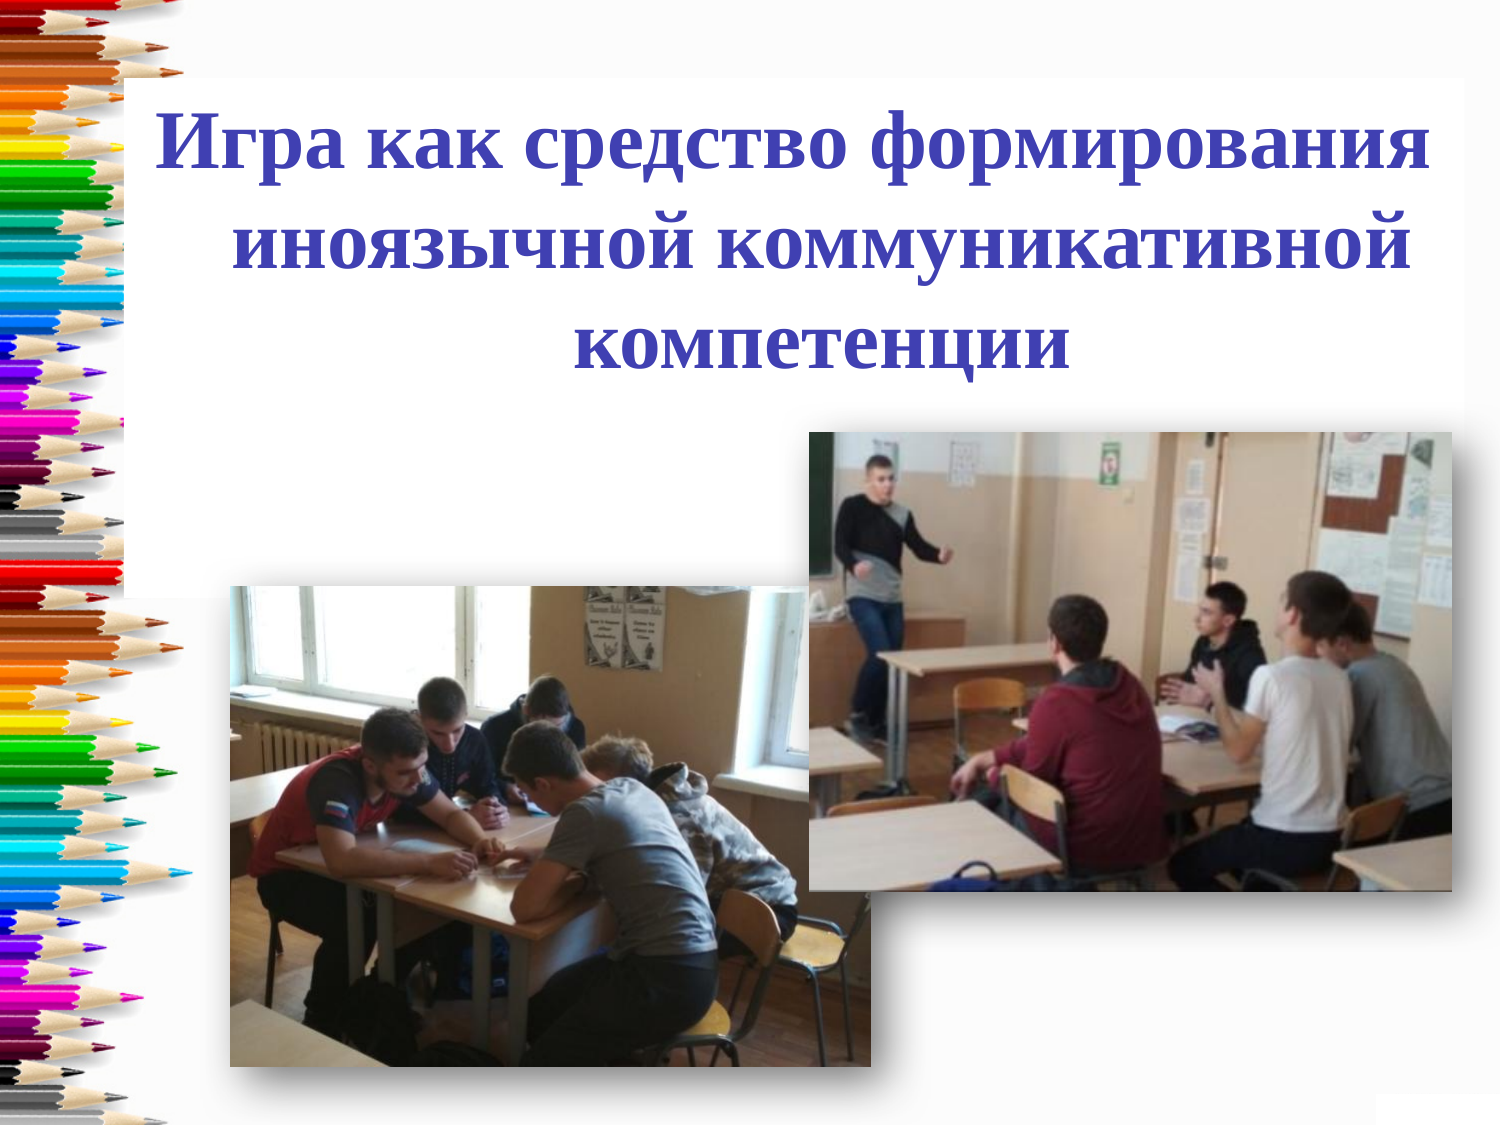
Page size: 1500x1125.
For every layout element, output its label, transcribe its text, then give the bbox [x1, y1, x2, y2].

picture [0, 0, 1500, 1125]
list Игра как средство формирования иноязычной коммуникативной компетенции [122, 76, 1467, 600]
